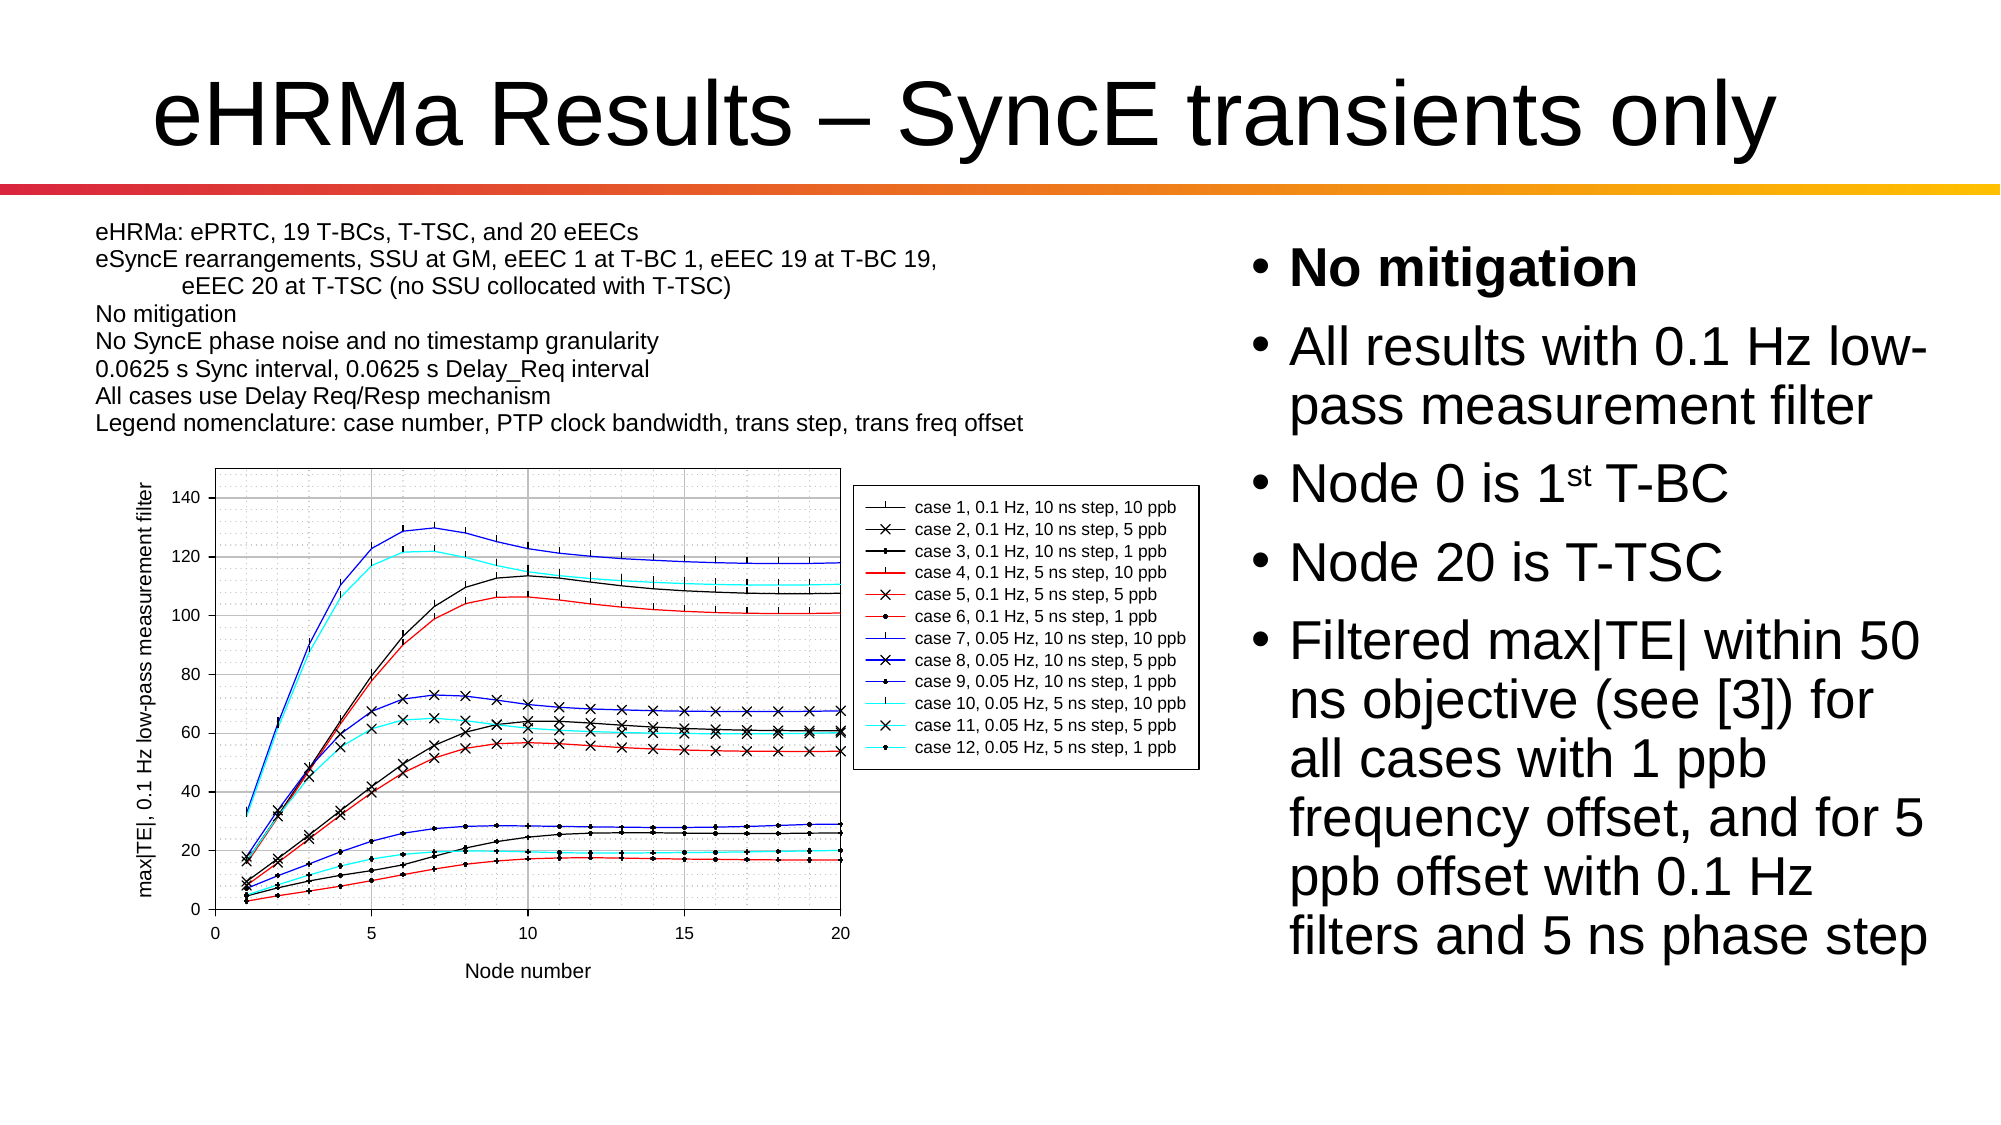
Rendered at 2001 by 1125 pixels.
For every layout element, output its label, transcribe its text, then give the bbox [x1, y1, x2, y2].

picture [90, 213, 1205, 988]
list No mitigation All results with 0.1 Hz low-pass measurement filter Node 0 is 1st T-BC Node 20 is T-TSC Filtered max|TE| within 50 ns objective (see [3]) for all cases with 1 ppb frequency offset, and for 5 ppb offset with 0.1 Hz filters and 5 ns phase step [1236, 231, 1959, 988]
title eHRMa Results – SyncE transients only [137, 24, 1863, 209]
